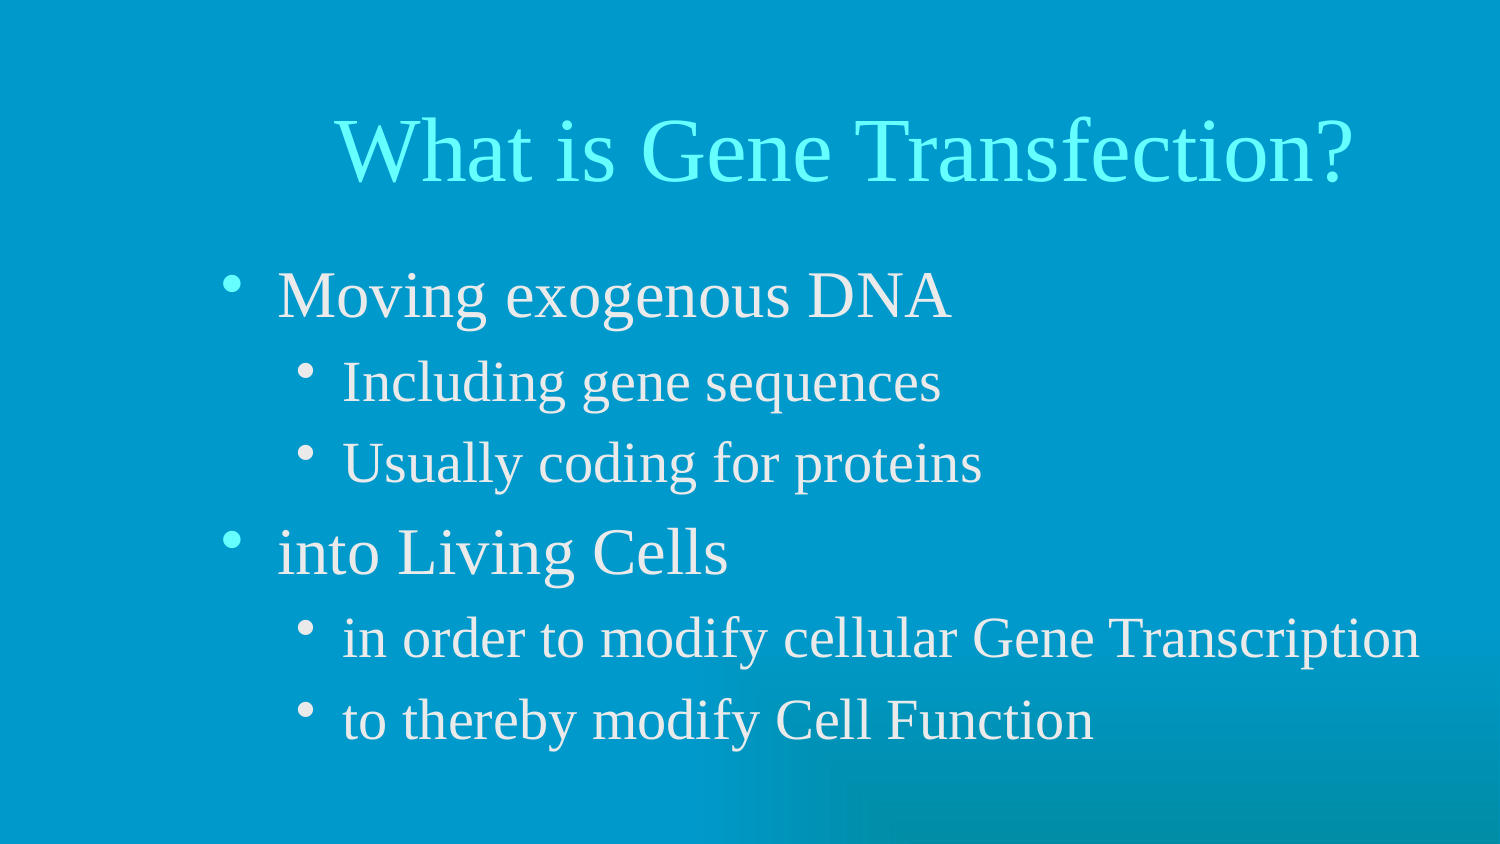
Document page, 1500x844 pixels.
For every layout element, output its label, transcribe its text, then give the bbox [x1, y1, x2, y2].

title What is Gene Transfection? [208, 74, 1484, 216]
list Moving exogenous DNA Including gene sequences Usually coding for proteins into Living Cells in order to modify cellular Gene Transcription to thereby modify Cell Function [205, 243, 1481, 844]
